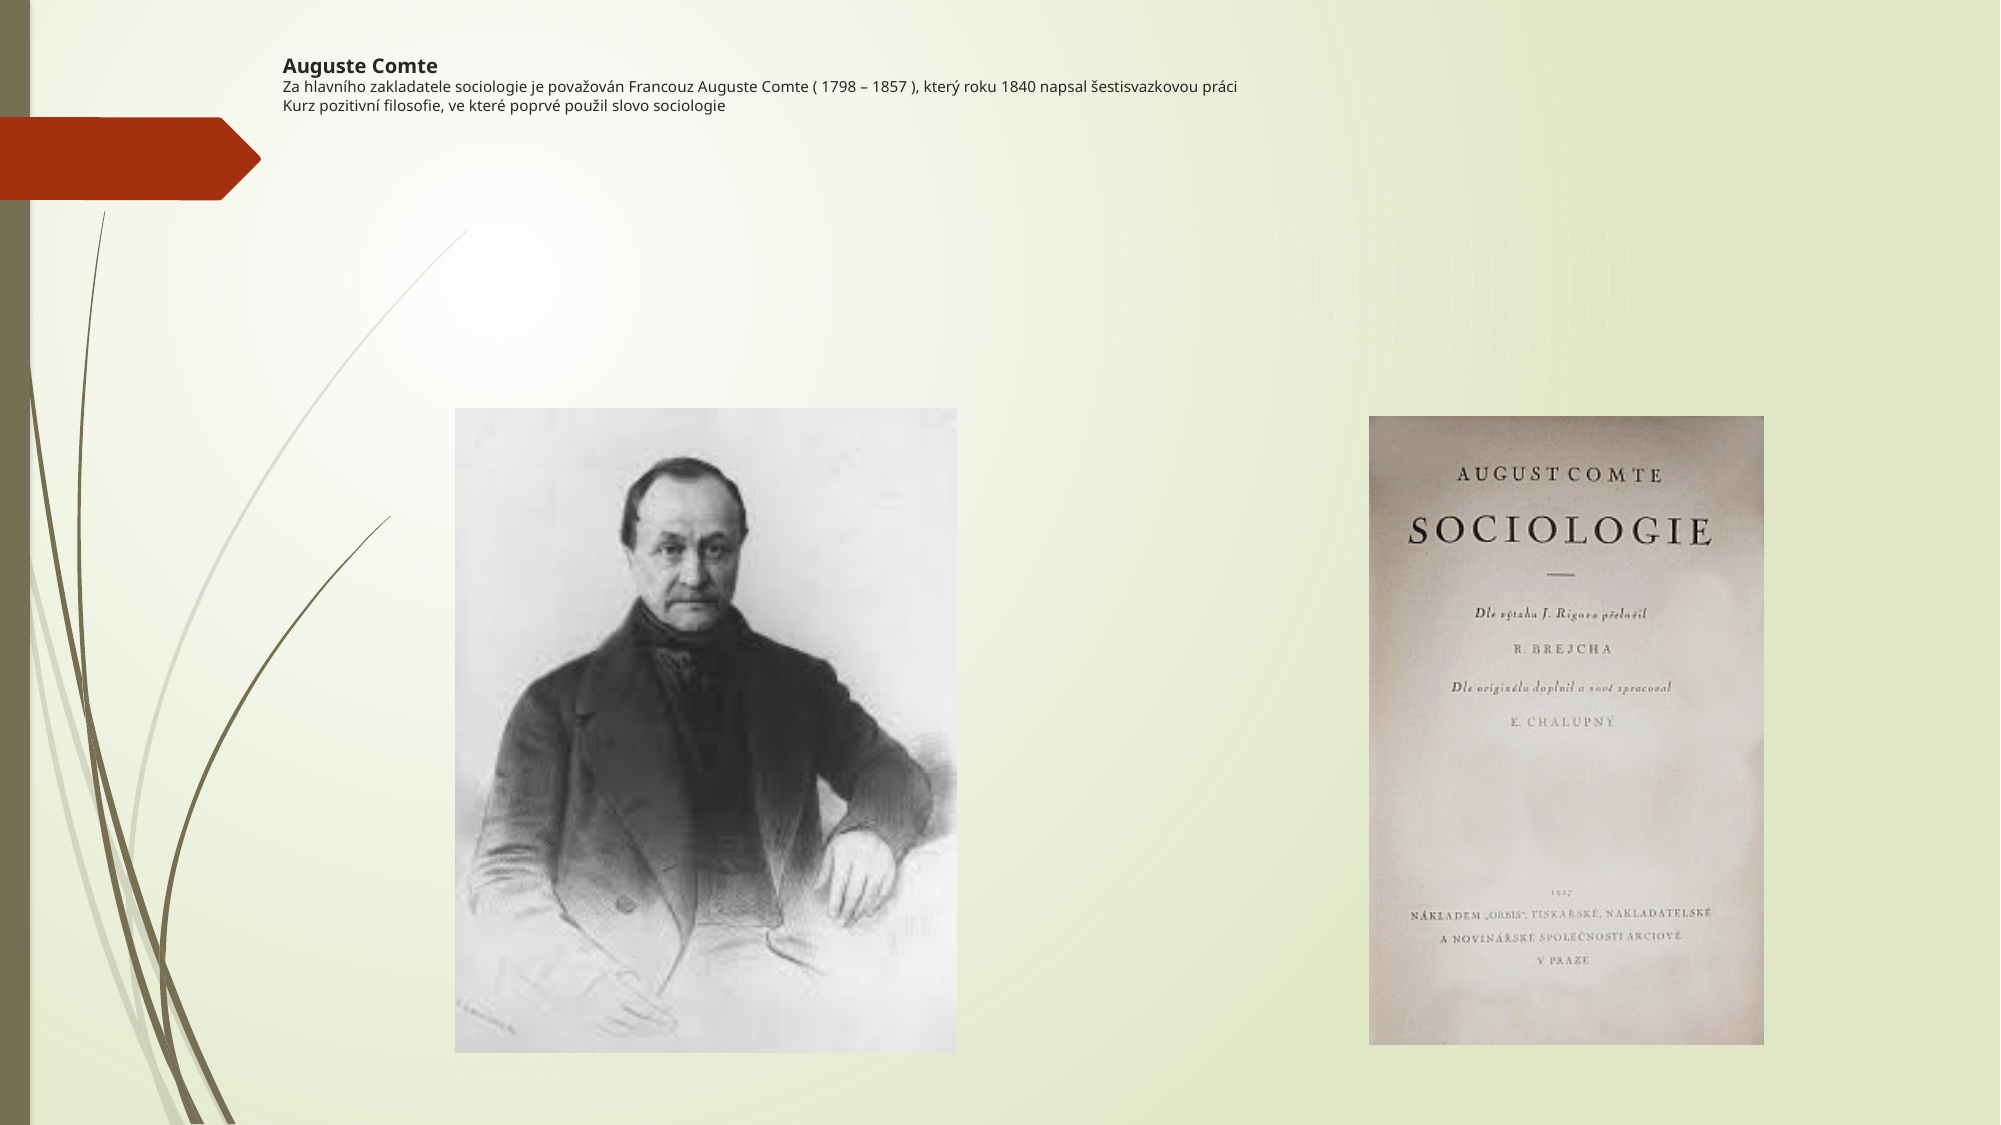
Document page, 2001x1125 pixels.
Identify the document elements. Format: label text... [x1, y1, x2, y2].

title Auguste Comte Za hlavního zakladatele sociologie je považován Francouz Auguste Comte ( 1798 – 1857 ), který roku 1840 napsal šestisvazkovou práci Kurz pozitivní filosofie, ve které poprvé použil slovo sociologie [267, 46, 2000, 123]
picture [1369, 415, 1764, 1045]
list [454, 408, 957, 1053]
